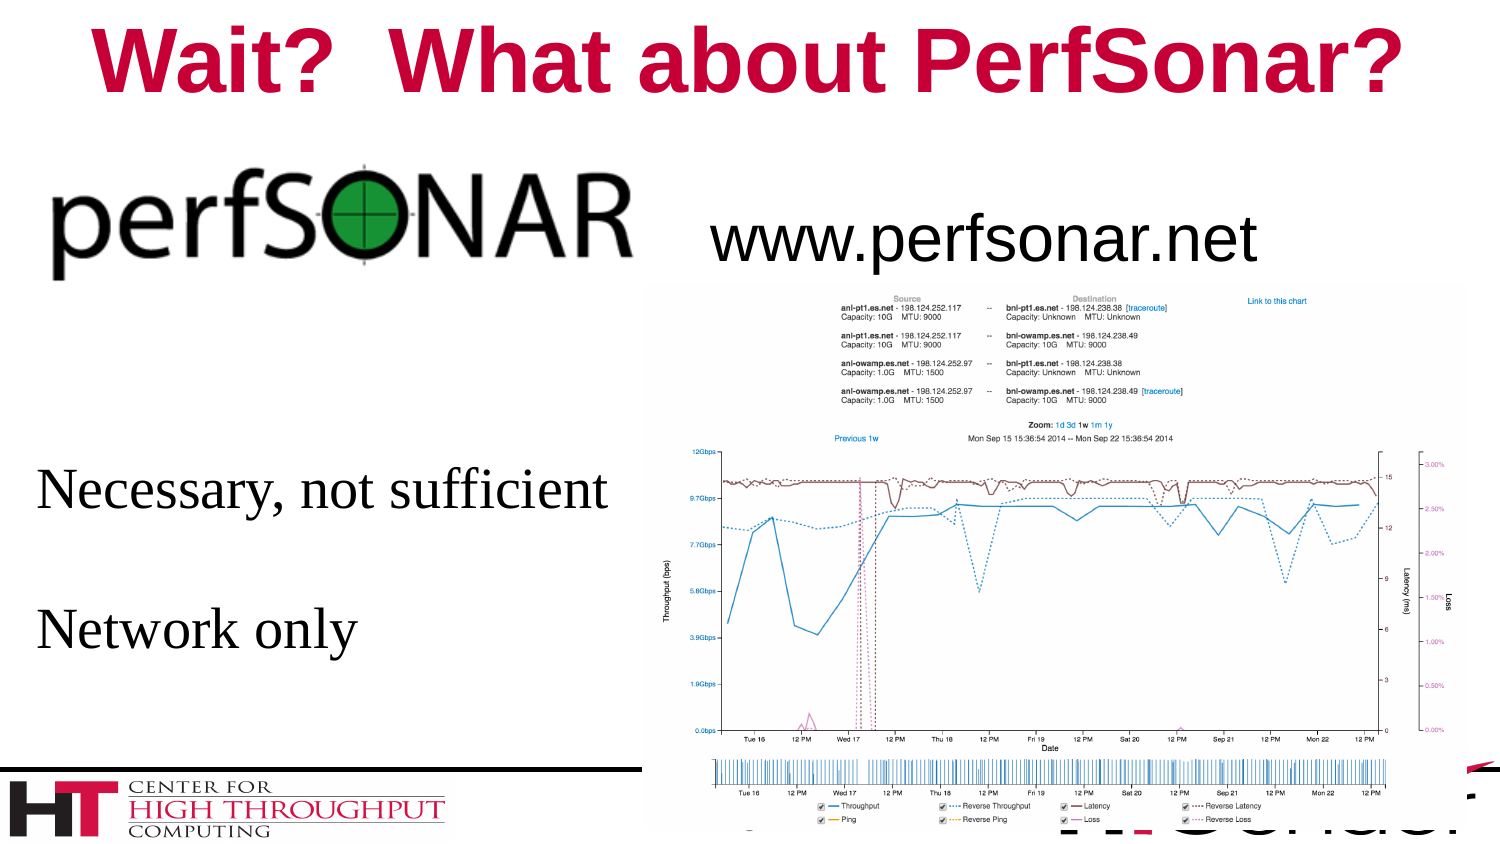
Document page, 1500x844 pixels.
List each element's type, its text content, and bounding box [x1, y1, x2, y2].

picture [42, 150, 1500, 840]
title Wait? What about PerfSonar? [0, 0, 1500, 113]
list www.perfsonar.net [695, 187, 1500, 678]
picture [0, 772, 454, 844]
text_box Necessary, not sufficient Network only [21, 442, 636, 668]
slide_number 9 [575, 798, 925, 844]
